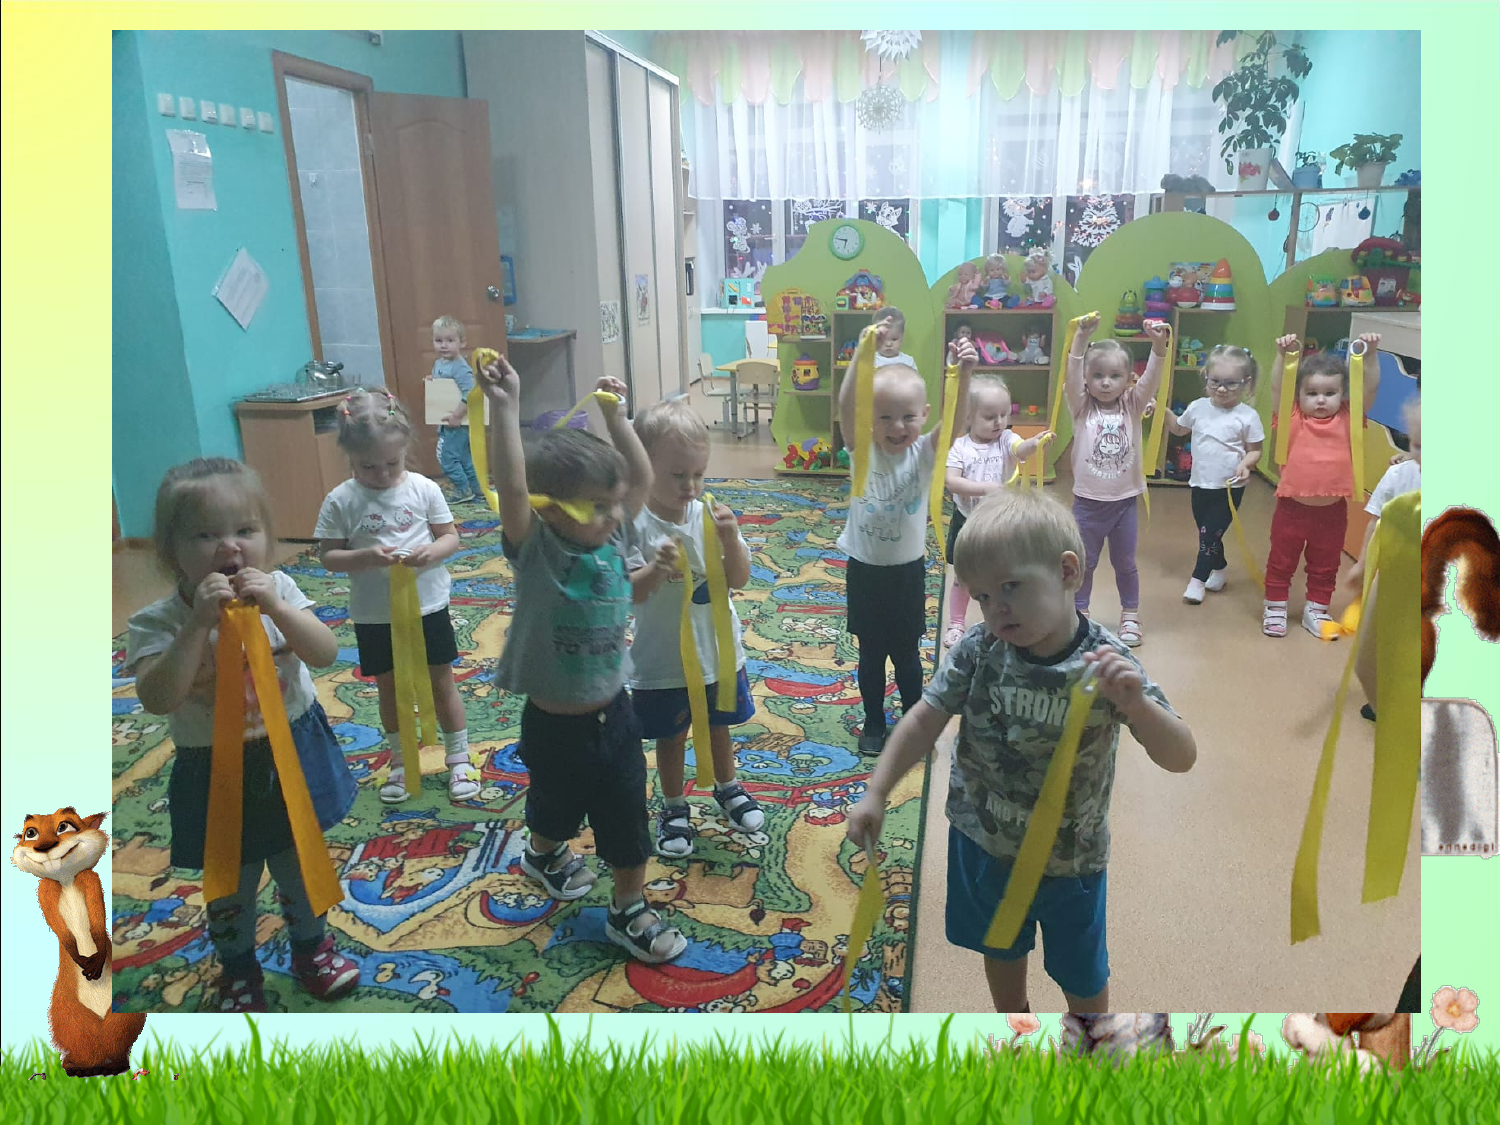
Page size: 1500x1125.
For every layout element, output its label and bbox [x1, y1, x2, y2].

picture [0, 0, 1500, 1125]
list [111, 30, 1421, 1013]
